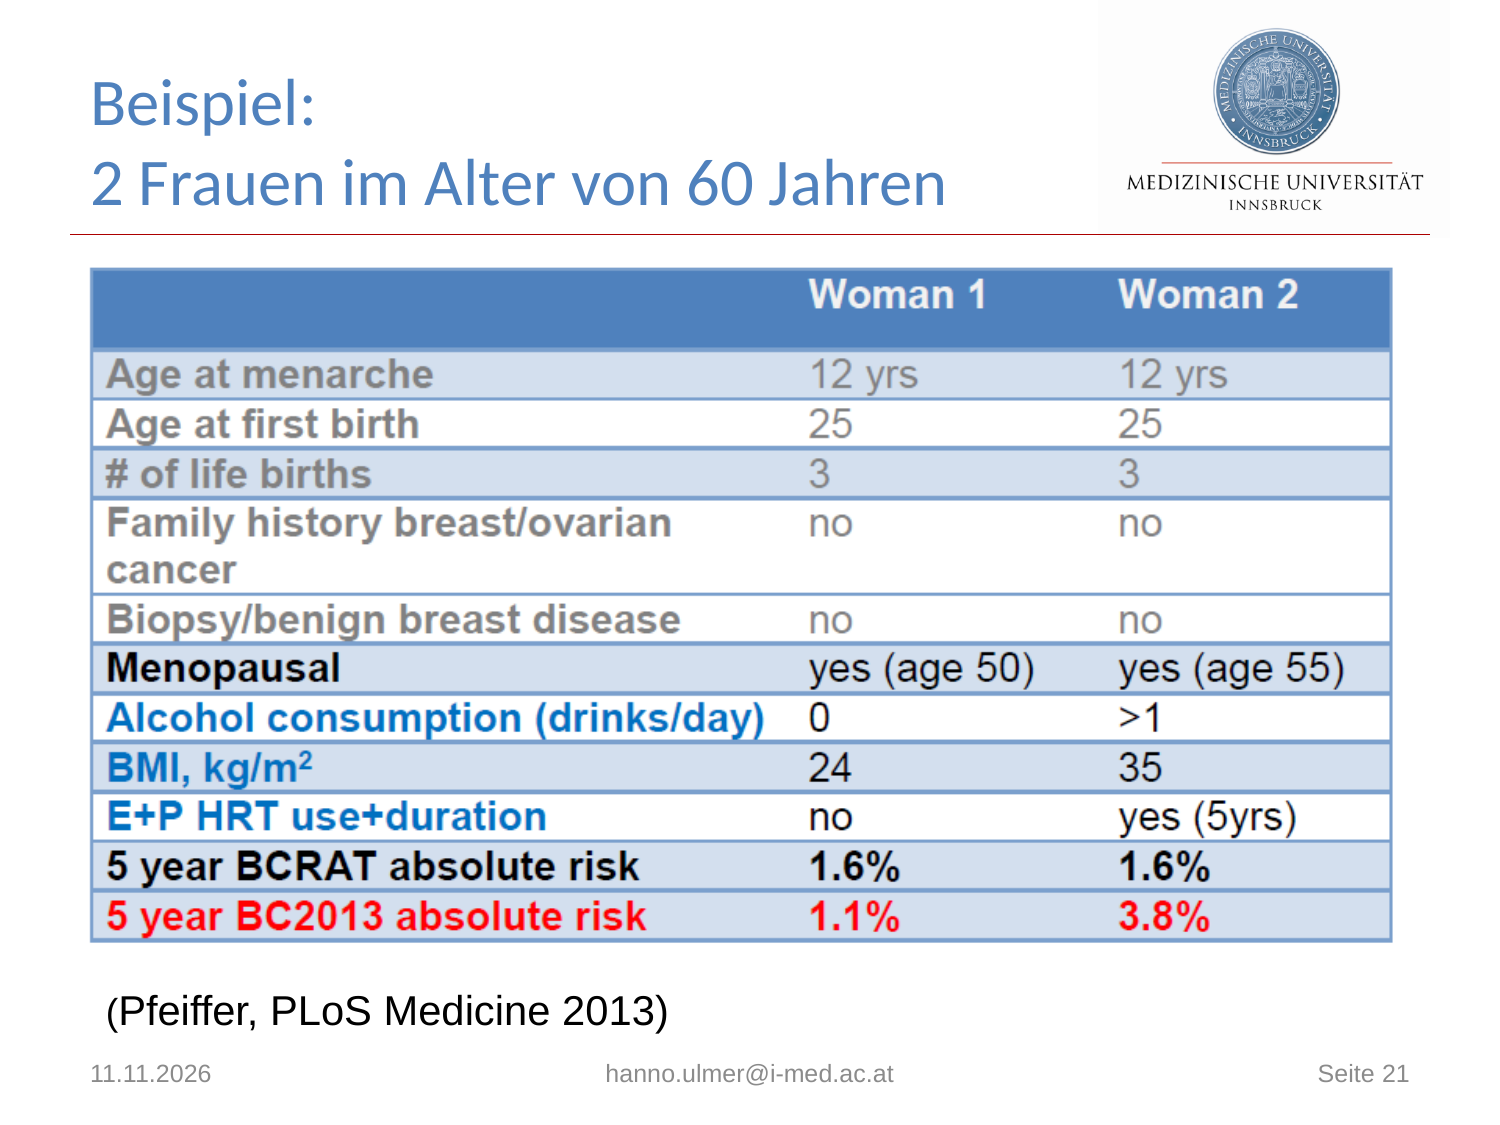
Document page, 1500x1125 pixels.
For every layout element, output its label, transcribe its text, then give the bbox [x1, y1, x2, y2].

footer hanno.ulmer@i-med.ac.at [512, 1042, 988, 1103]
title Beispiel: 2 Frauen im Alter von 60 Jahren [75, 45, 1090, 233]
text_box (Pfeiffer, PLoS Medicine 2013) [91, 1026, 685, 1041]
slide_number Seite 21 [1074, 1042, 1425, 1103]
picture [69, 243, 1421, 1019]
picture [1098, 0, 1450, 238]
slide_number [75, 1042, 425, 1103]
